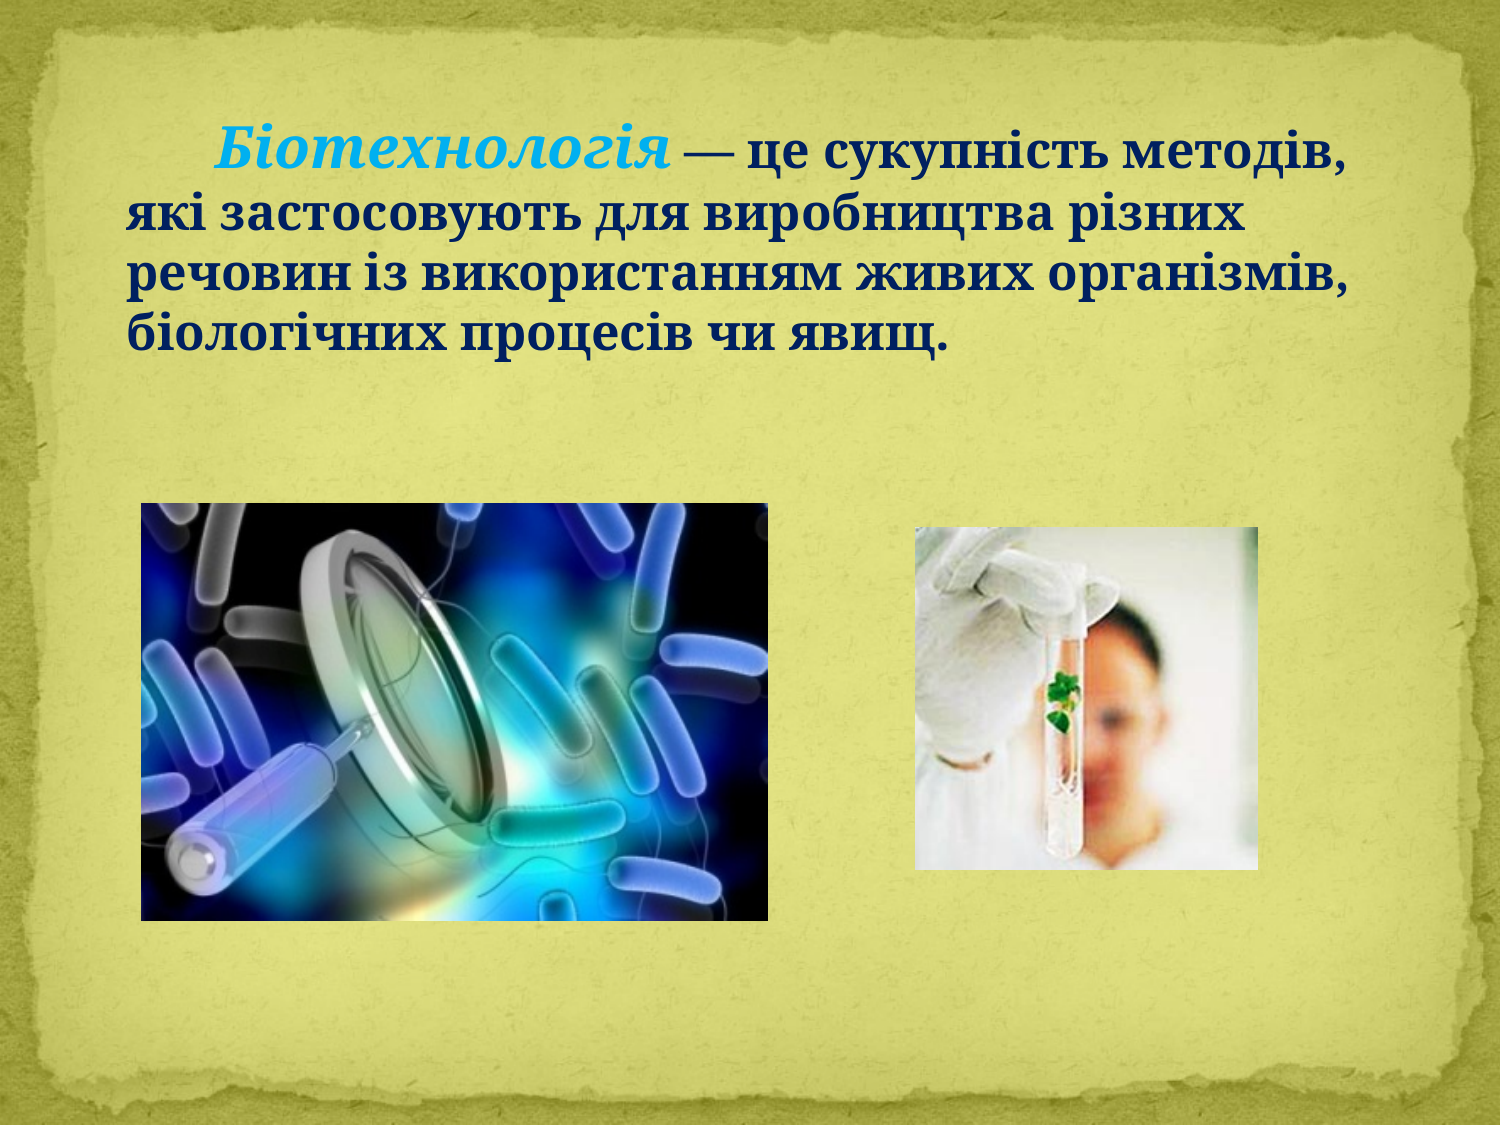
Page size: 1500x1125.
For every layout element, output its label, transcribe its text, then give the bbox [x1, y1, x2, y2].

picture [915, 527, 1258, 870]
text_box Біотехнологія — це сукупність методів, які застосовують для виробництва різних речовин із використанням живих організмів, біологічних процесів чи явищ. [112, 103, 1424, 368]
picture [141, 503, 768, 921]
